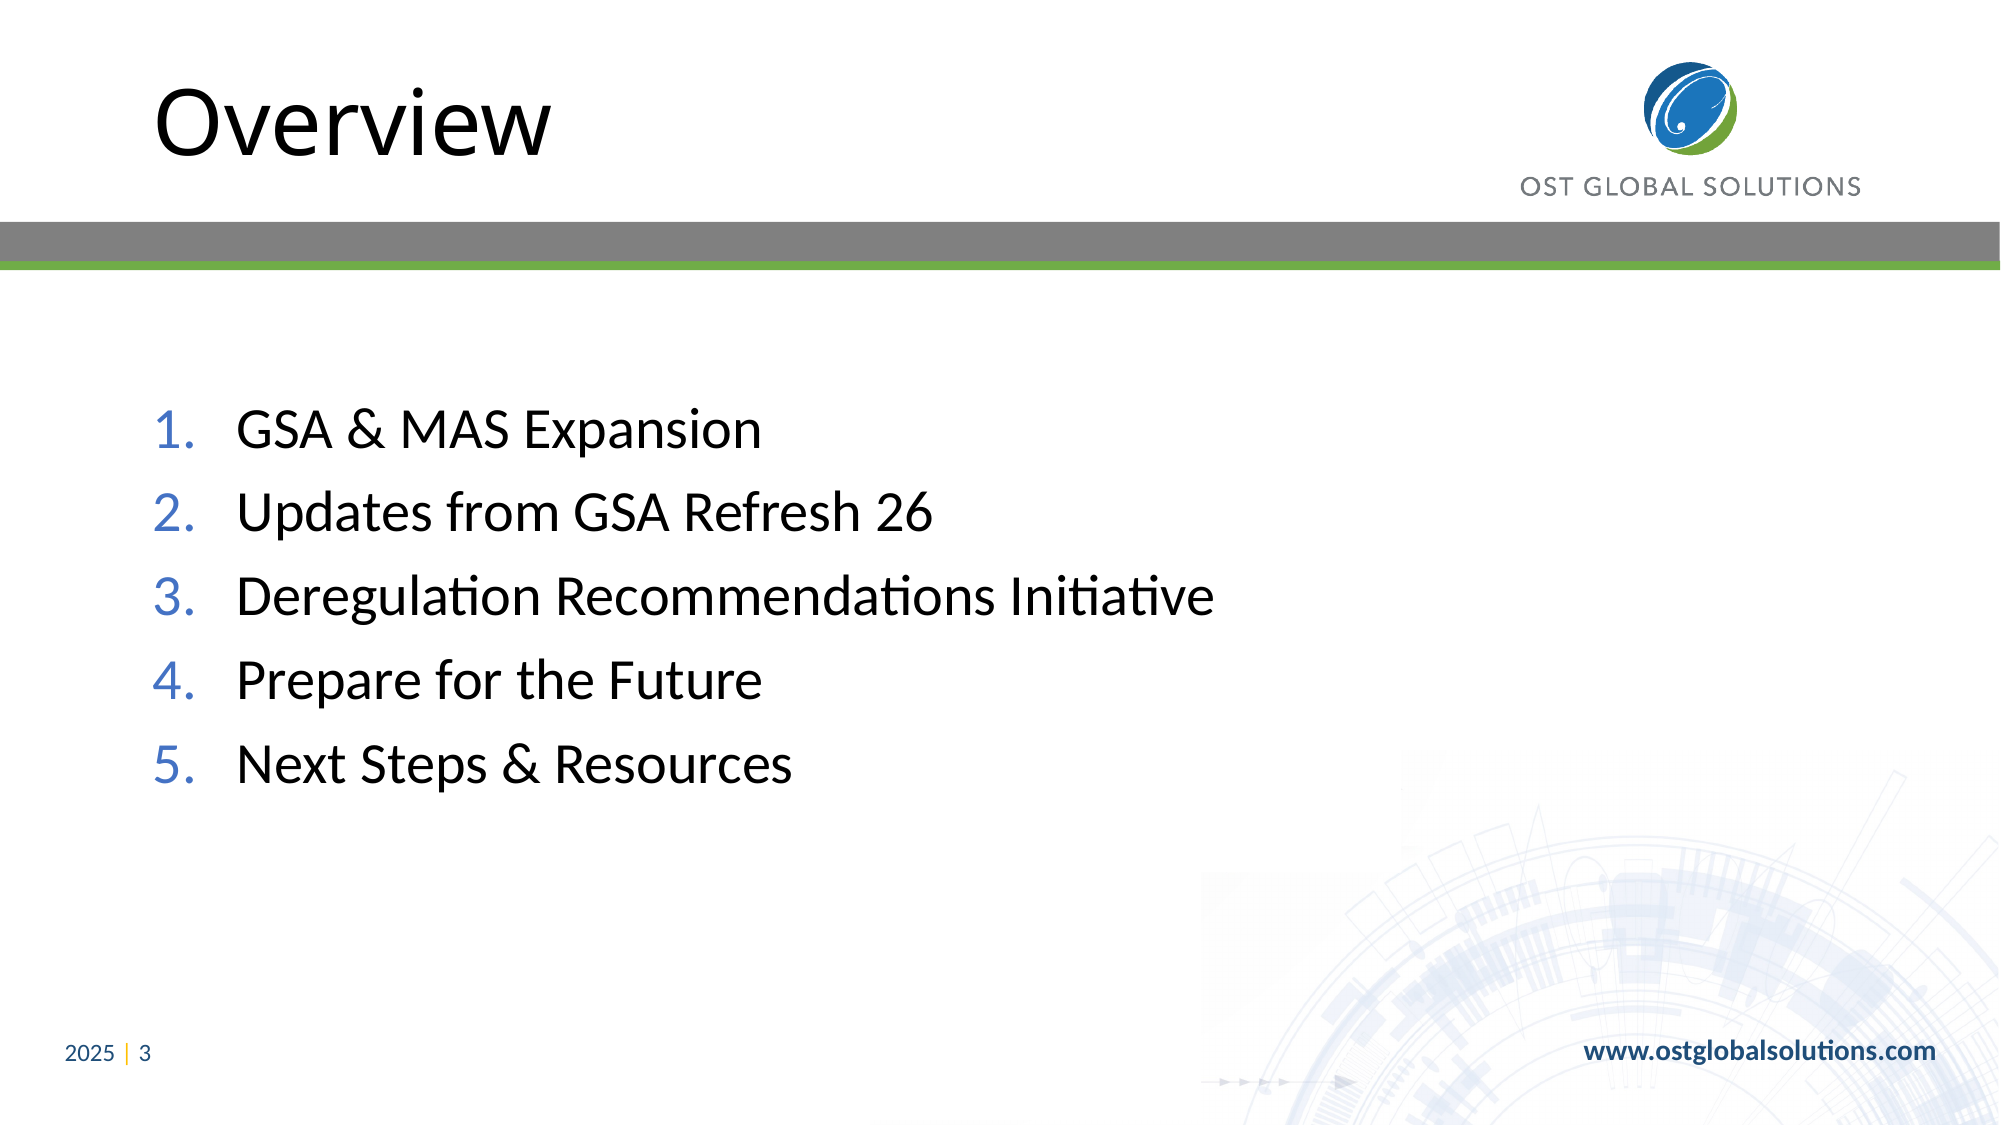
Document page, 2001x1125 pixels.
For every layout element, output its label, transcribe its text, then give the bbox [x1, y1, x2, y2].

picture [870, 750, 1999, 1125]
title Overview [137, 44, 1505, 207]
list GSA & MAS Expansion Updates from GSA Refresh 26 Deregulation Recommendations Initiative Prepare for the Future Next Steps & Resources [137, 299, 1863, 1014]
picture [1518, 59, 1863, 199]
